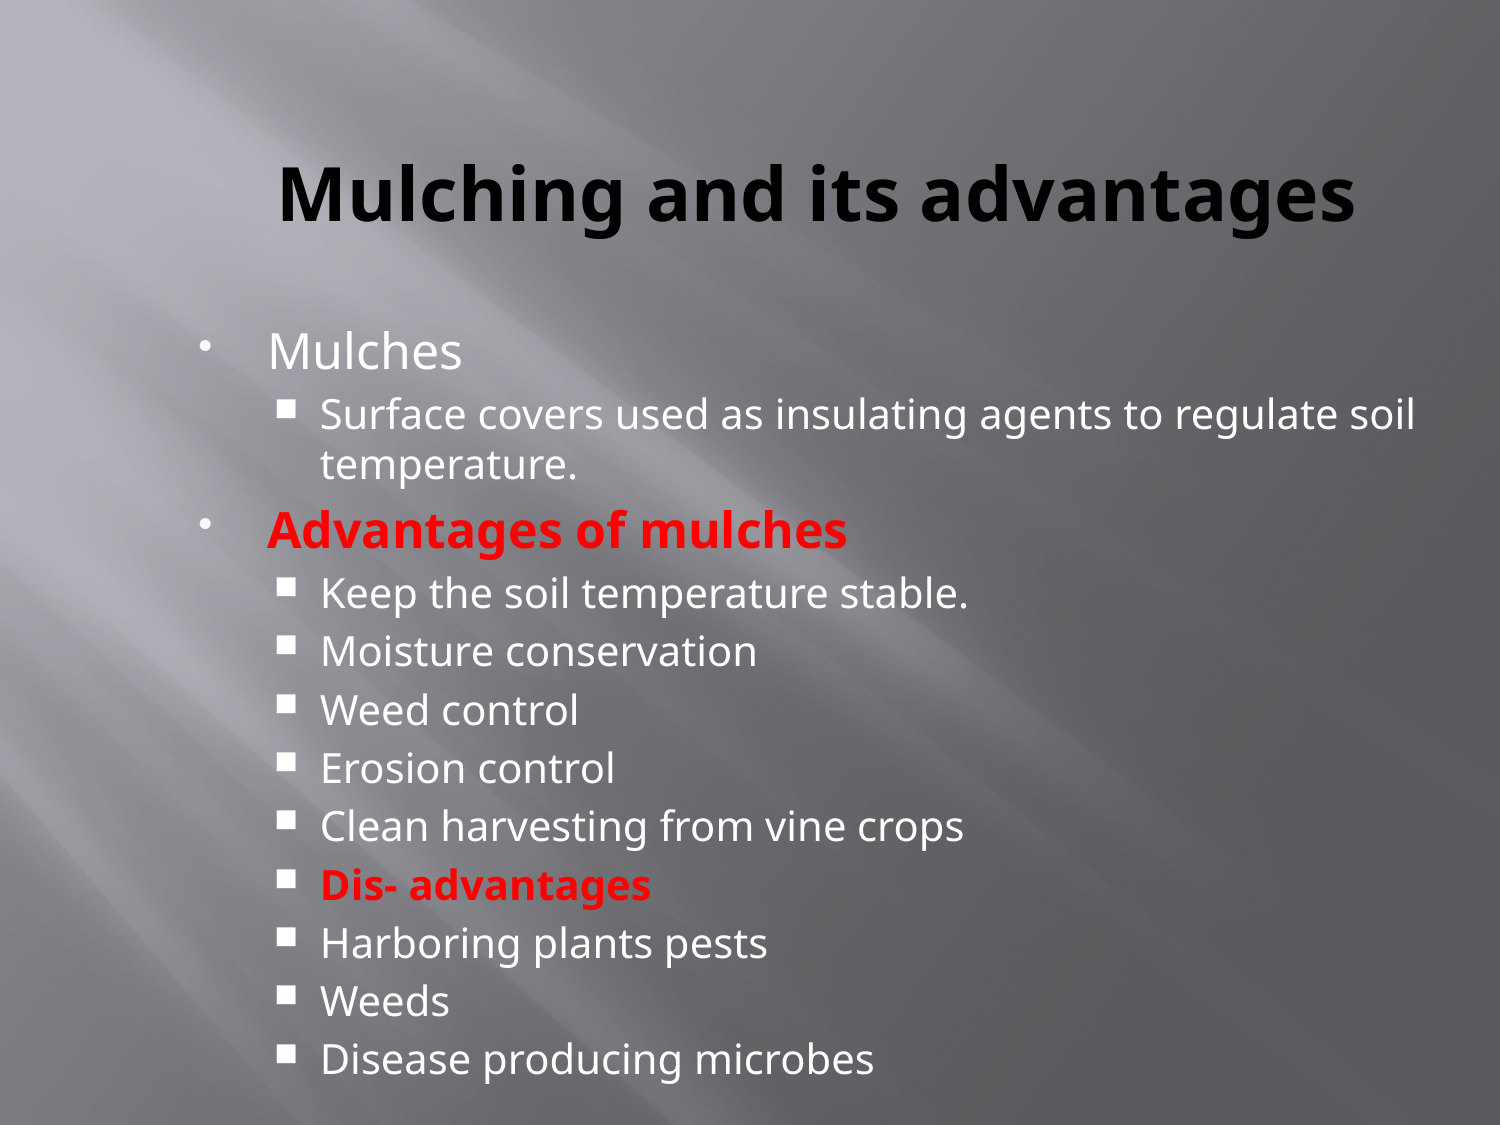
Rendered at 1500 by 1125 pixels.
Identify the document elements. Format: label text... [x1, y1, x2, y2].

list Mulches Surface covers used as insulating agents to regulate soil temperature. Advantages of mulches Keep the soil temperature stable. Moisture conservation Weed control Erosion control Clean harvesting from vine crops Dis- advantages Harboring plants pests Weeds Disease producing microbes [162, 312, 1438, 1100]
title Mulching and its advantages [187, 99, 1466, 283]
